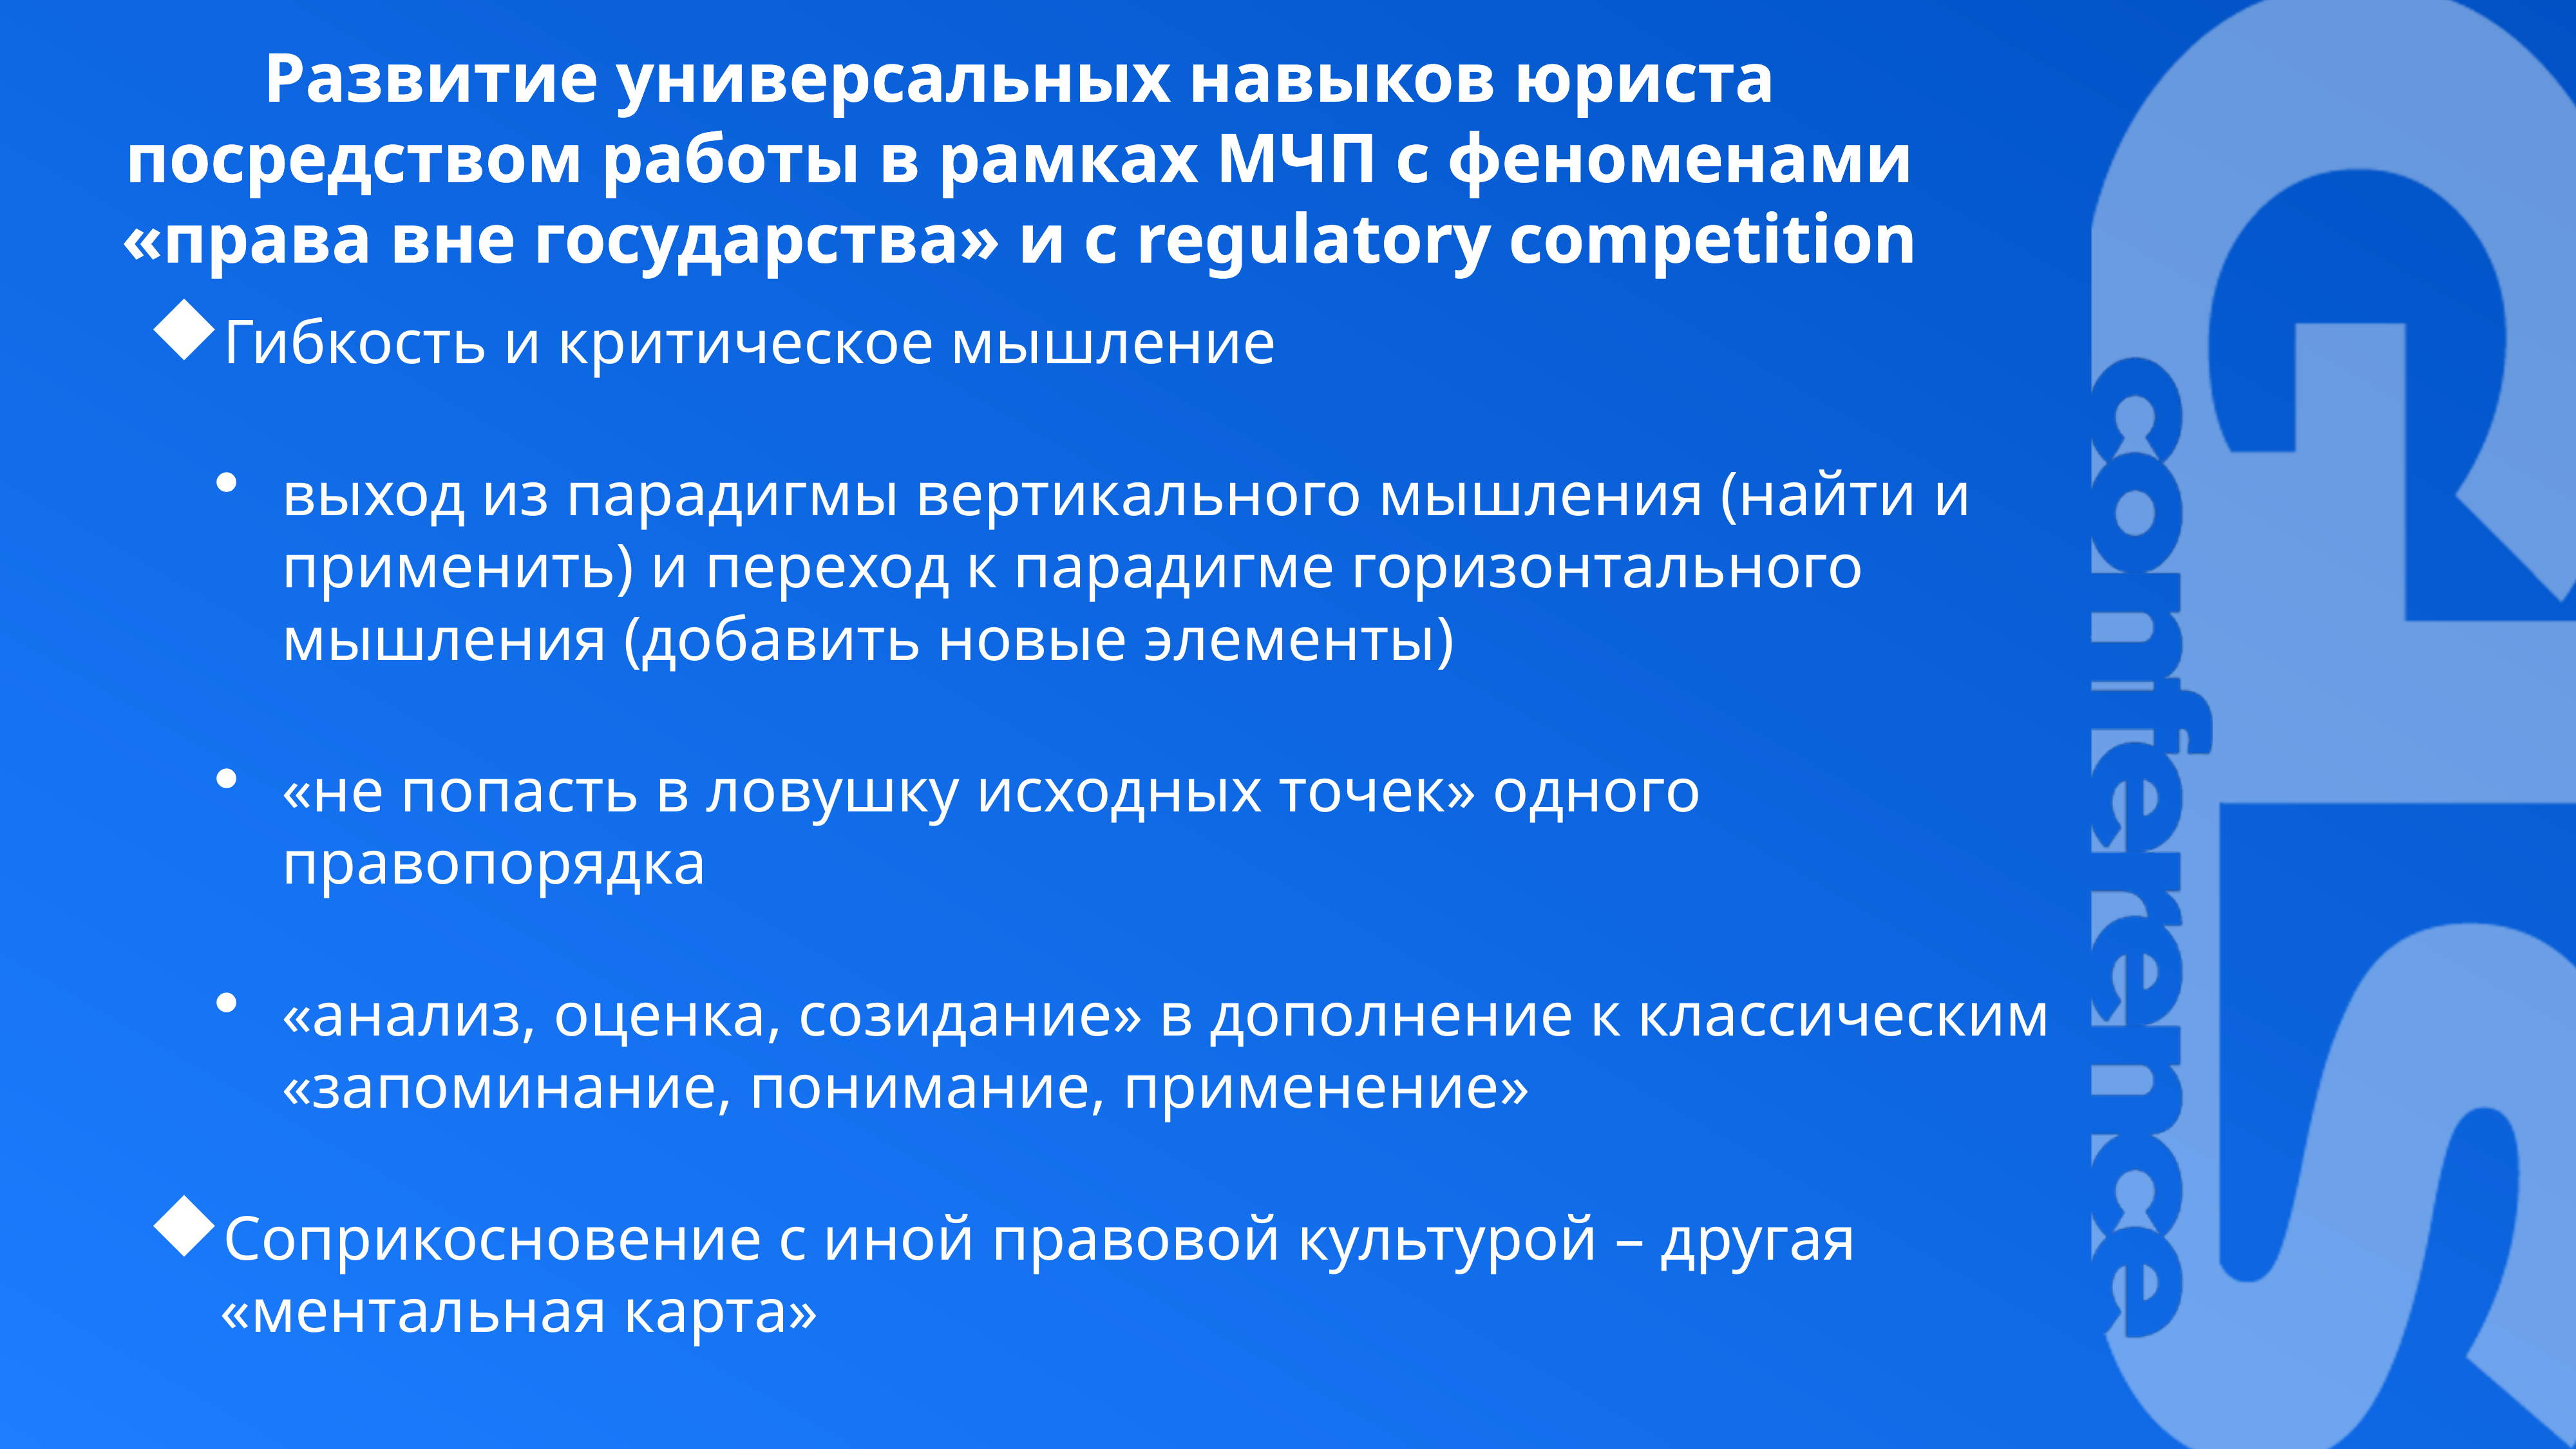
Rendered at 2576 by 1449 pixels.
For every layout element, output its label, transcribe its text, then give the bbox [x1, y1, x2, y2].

list Гибкость и критическое мышление выход из парадигмы вертикального мышления (найти и применить) и переход к парадигме горизонтального мышления (добавить новые элементы) «не попасть в ловушку исходных точек» одного правопорядка «анализ, оценка, созидание» в дополнение к классическим «запоминание, понимание, применение» Соприкосновение с иной правовой культурой – другая «ментальная карта» [141, 328, 2070, 1319]
text_box Развитие универсальных навыков юриста посредством работы в рамках МЧП с феноменами «права вне государства» и с regulatory competition [53, 28, 1986, 281]
